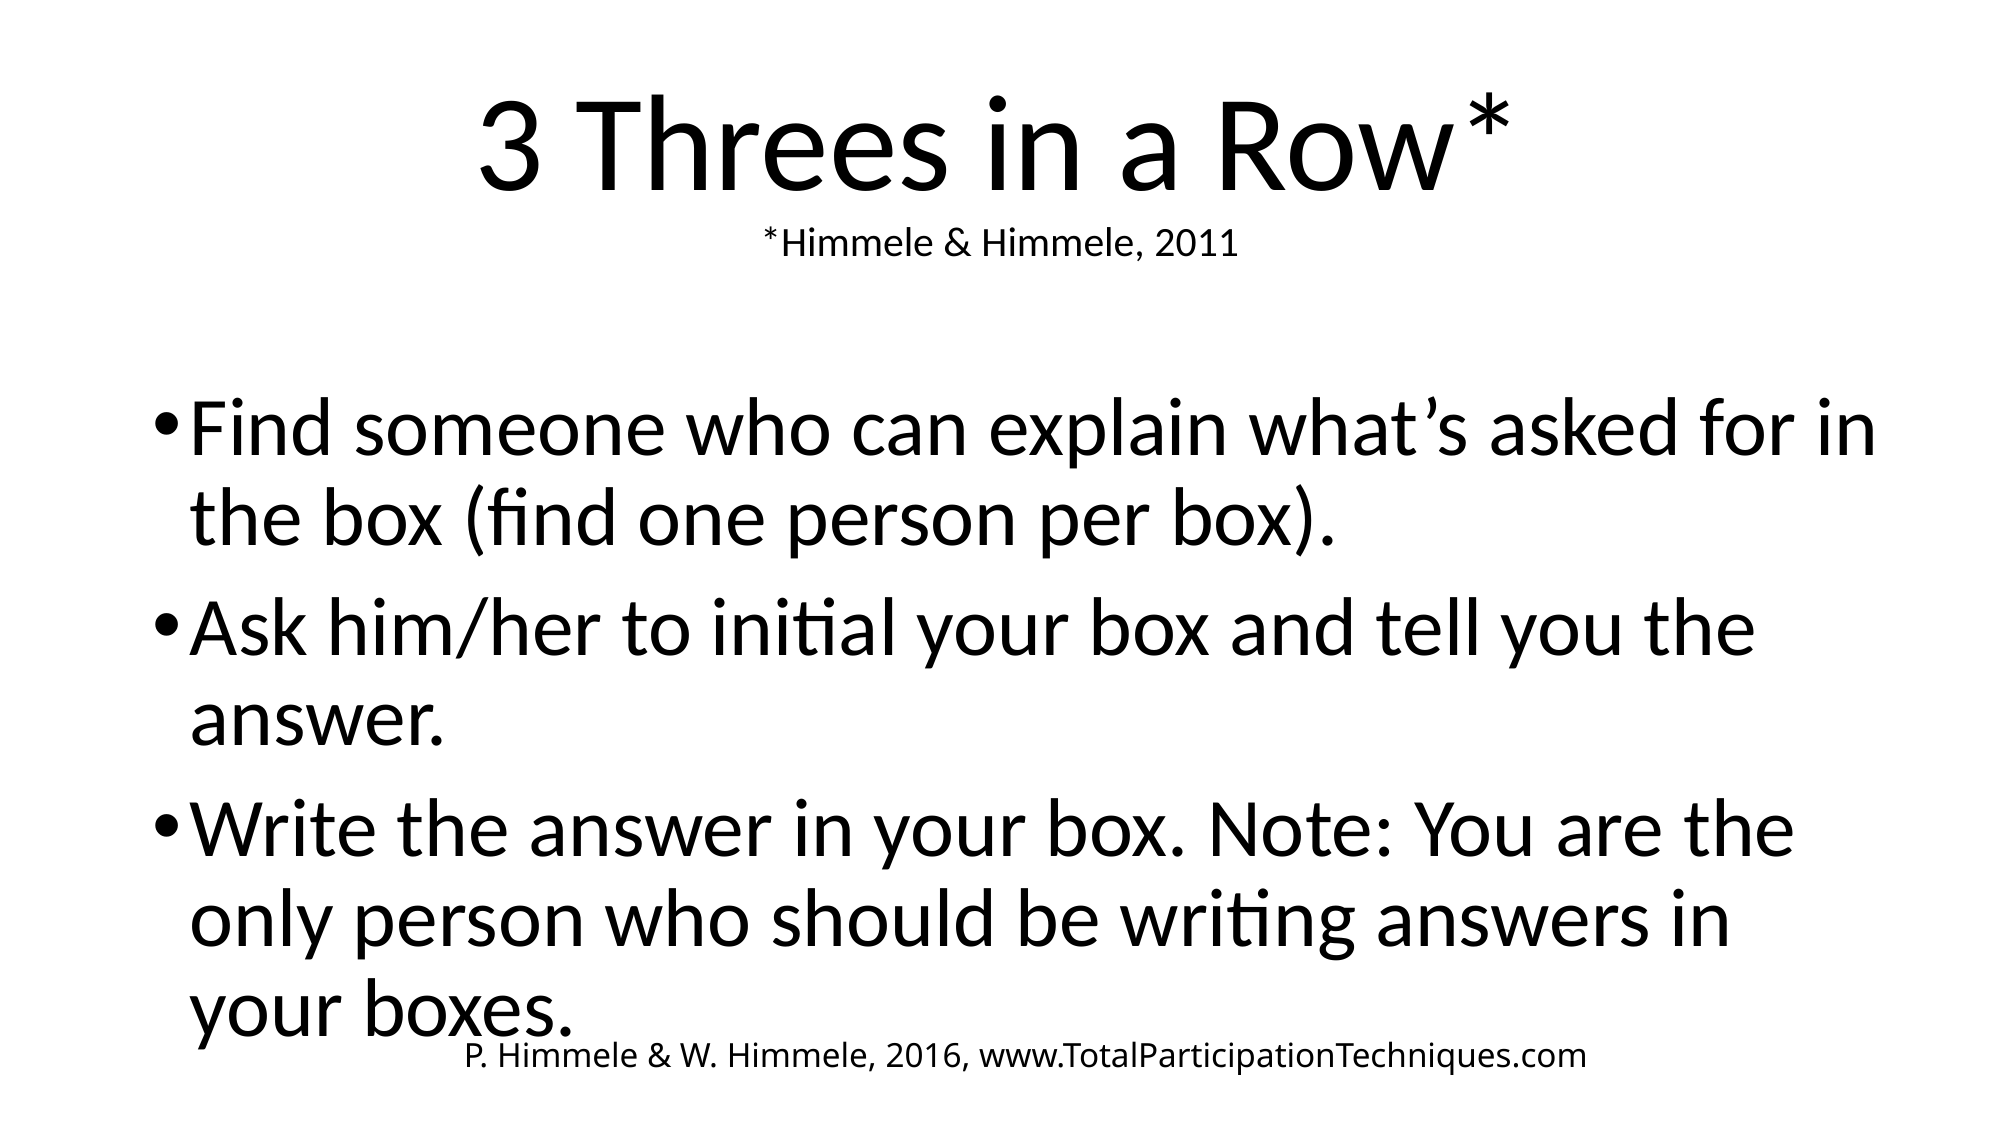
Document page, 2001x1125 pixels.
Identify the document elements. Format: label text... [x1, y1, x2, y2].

text_box P. Himmele & W. Himmele, 2016, www.TotalParticipationTechniques.com [382, 1012, 1671, 1096]
list Find someone who can explain what’s asked for in the box (find one person per box). Ask him/her to initial your box and tell you the answer. Write the answer in your box. Note: You are the only person who should be writing answers in your boxes. [137, 254, 1916, 969]
title 3 Threes in a Row* *Himmele & Himmele, 2011 [137, 59, 1863, 254]
